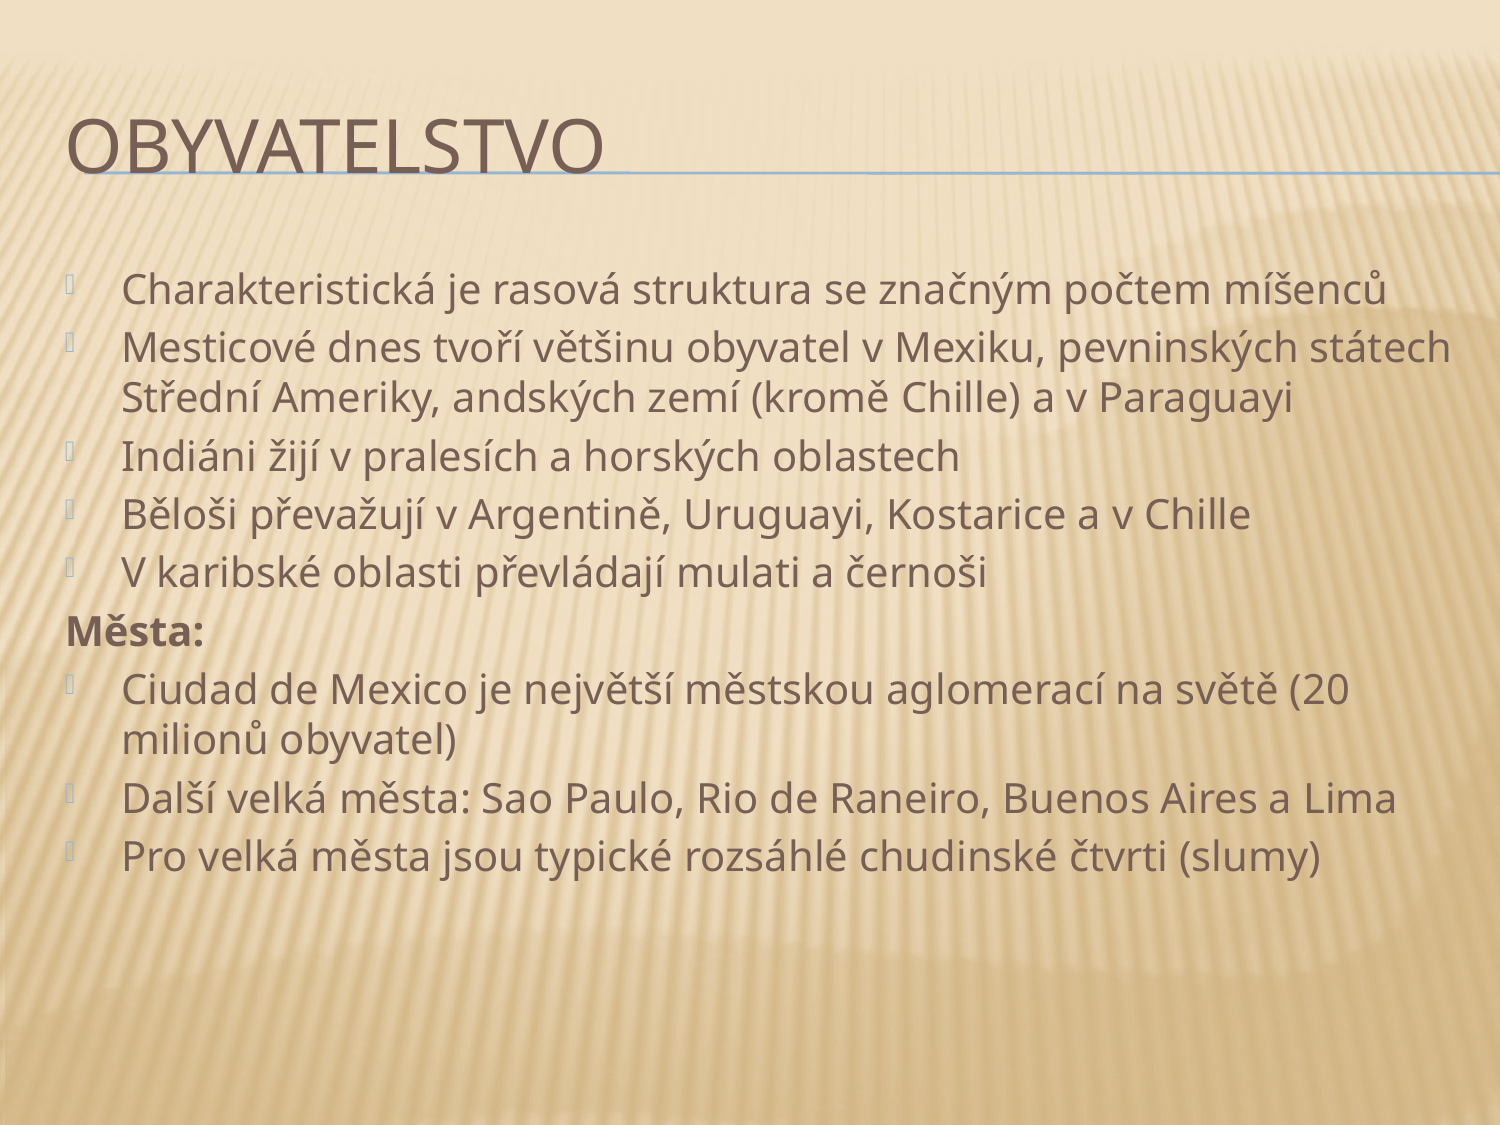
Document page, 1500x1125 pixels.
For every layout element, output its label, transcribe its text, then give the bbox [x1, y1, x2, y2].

list Charakteristická je rasová struktura se značným počtem míšenců Mesticové dnes tvoří většinu obyvatel v Mexiku, pevninských státech Střední Ameriky, andských zemí (kromě Chille) a v Paraguayi Indiáni žijí v pralesích a horských oblastech Běloši převažují v Argentině, Uruguayi, Kostarice a v Chille V karibské oblasti převládají mulati a černoši Města: Ciudad de Mexico je největší městskou aglomerací na světě (20 milionů obyvatel) Další velká města: Sao Paulo, Rio de Raneiro, Buenos Aires a Lima Pro velká města jsou typické rozsáhlé chudinské čtvrti (slumy) [50, 254, 1475, 998]
title Obyvatelstvo [50, 75, 1475, 213]
